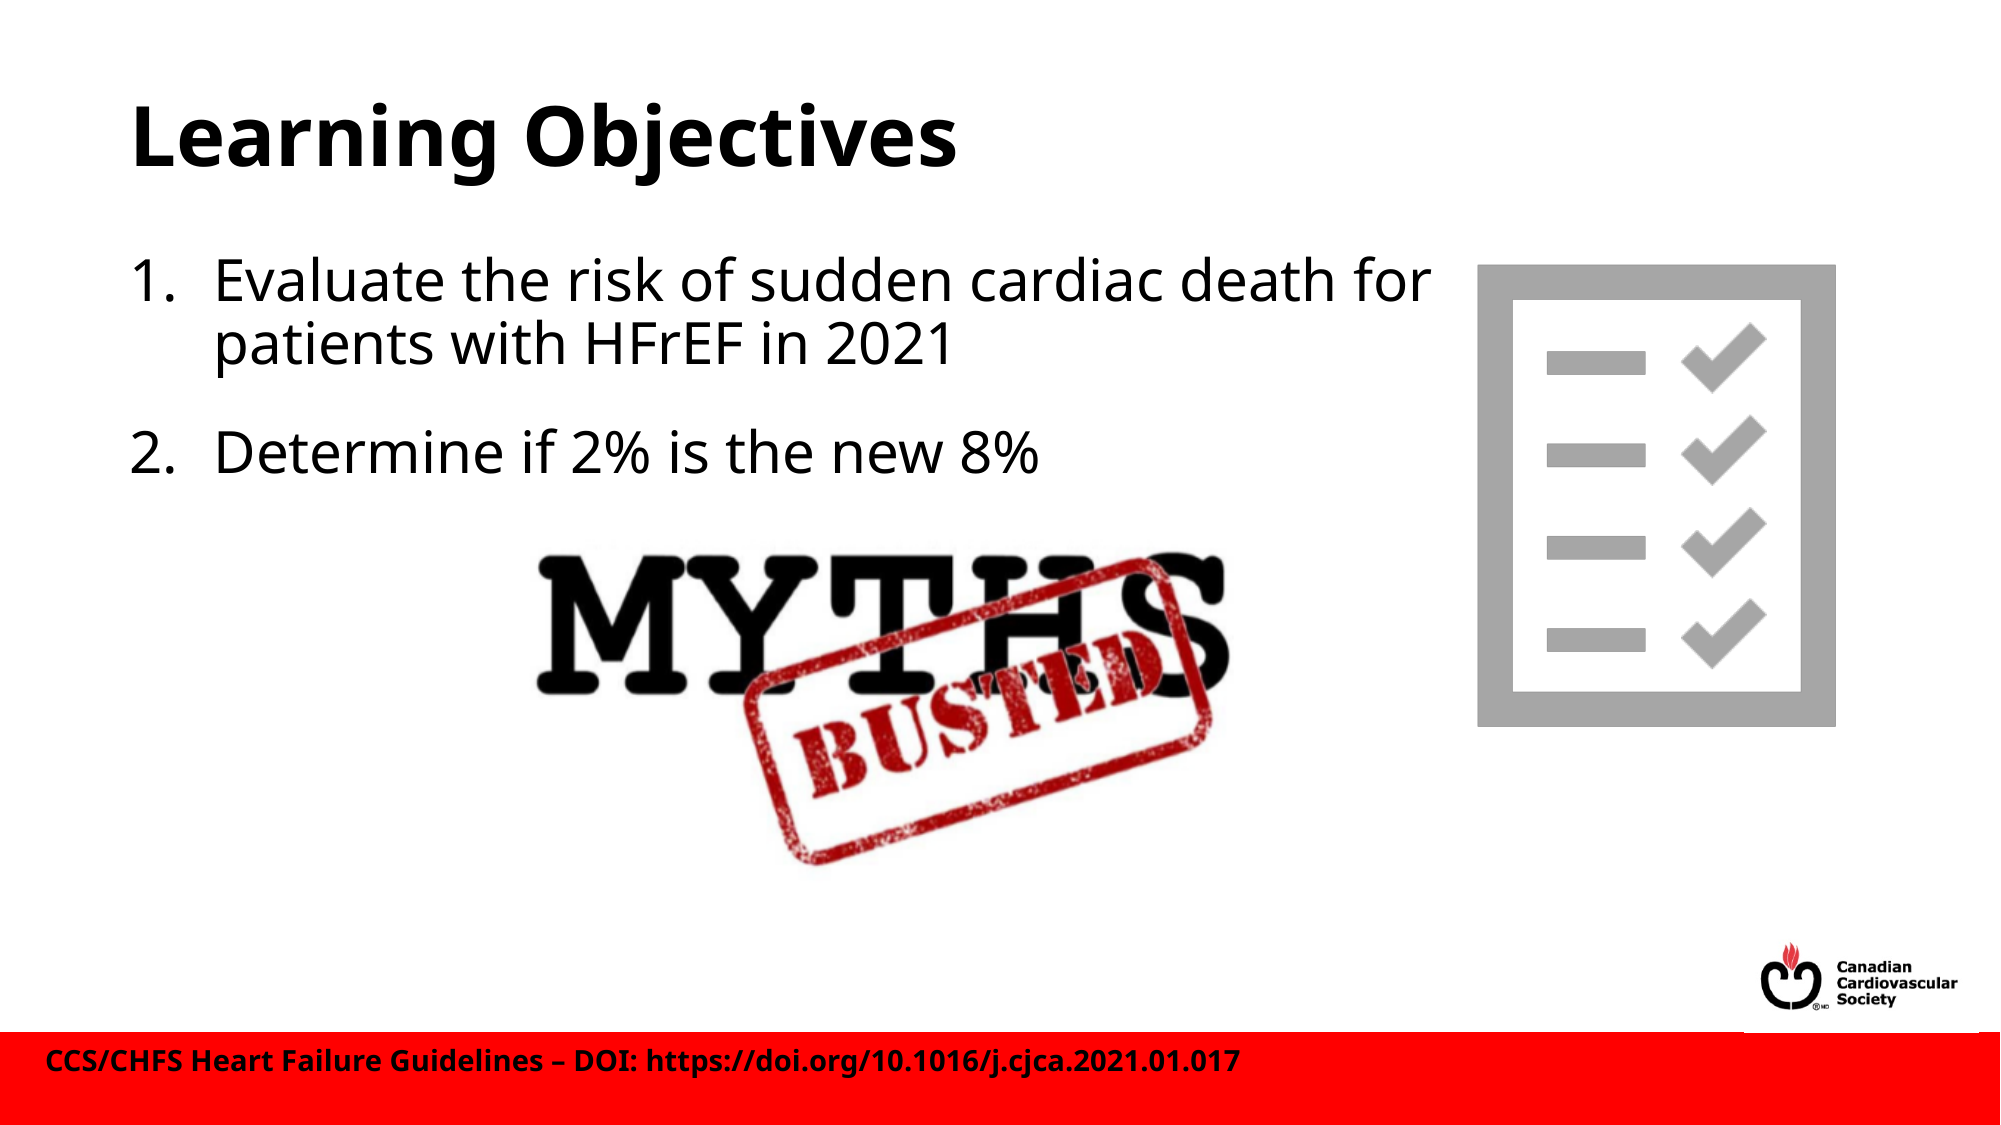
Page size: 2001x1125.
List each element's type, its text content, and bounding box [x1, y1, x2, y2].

title Learning Objectives [114, 59, 1886, 220]
picture [515, 502, 1256, 891]
picture [1380, 219, 1934, 773]
list Evaluate the risk of sudden cardiac death for patients with HFrEF in 2021 Determine if 2% is the new 8% [114, 243, 1461, 1014]
picture [1744, 928, 1979, 1033]
